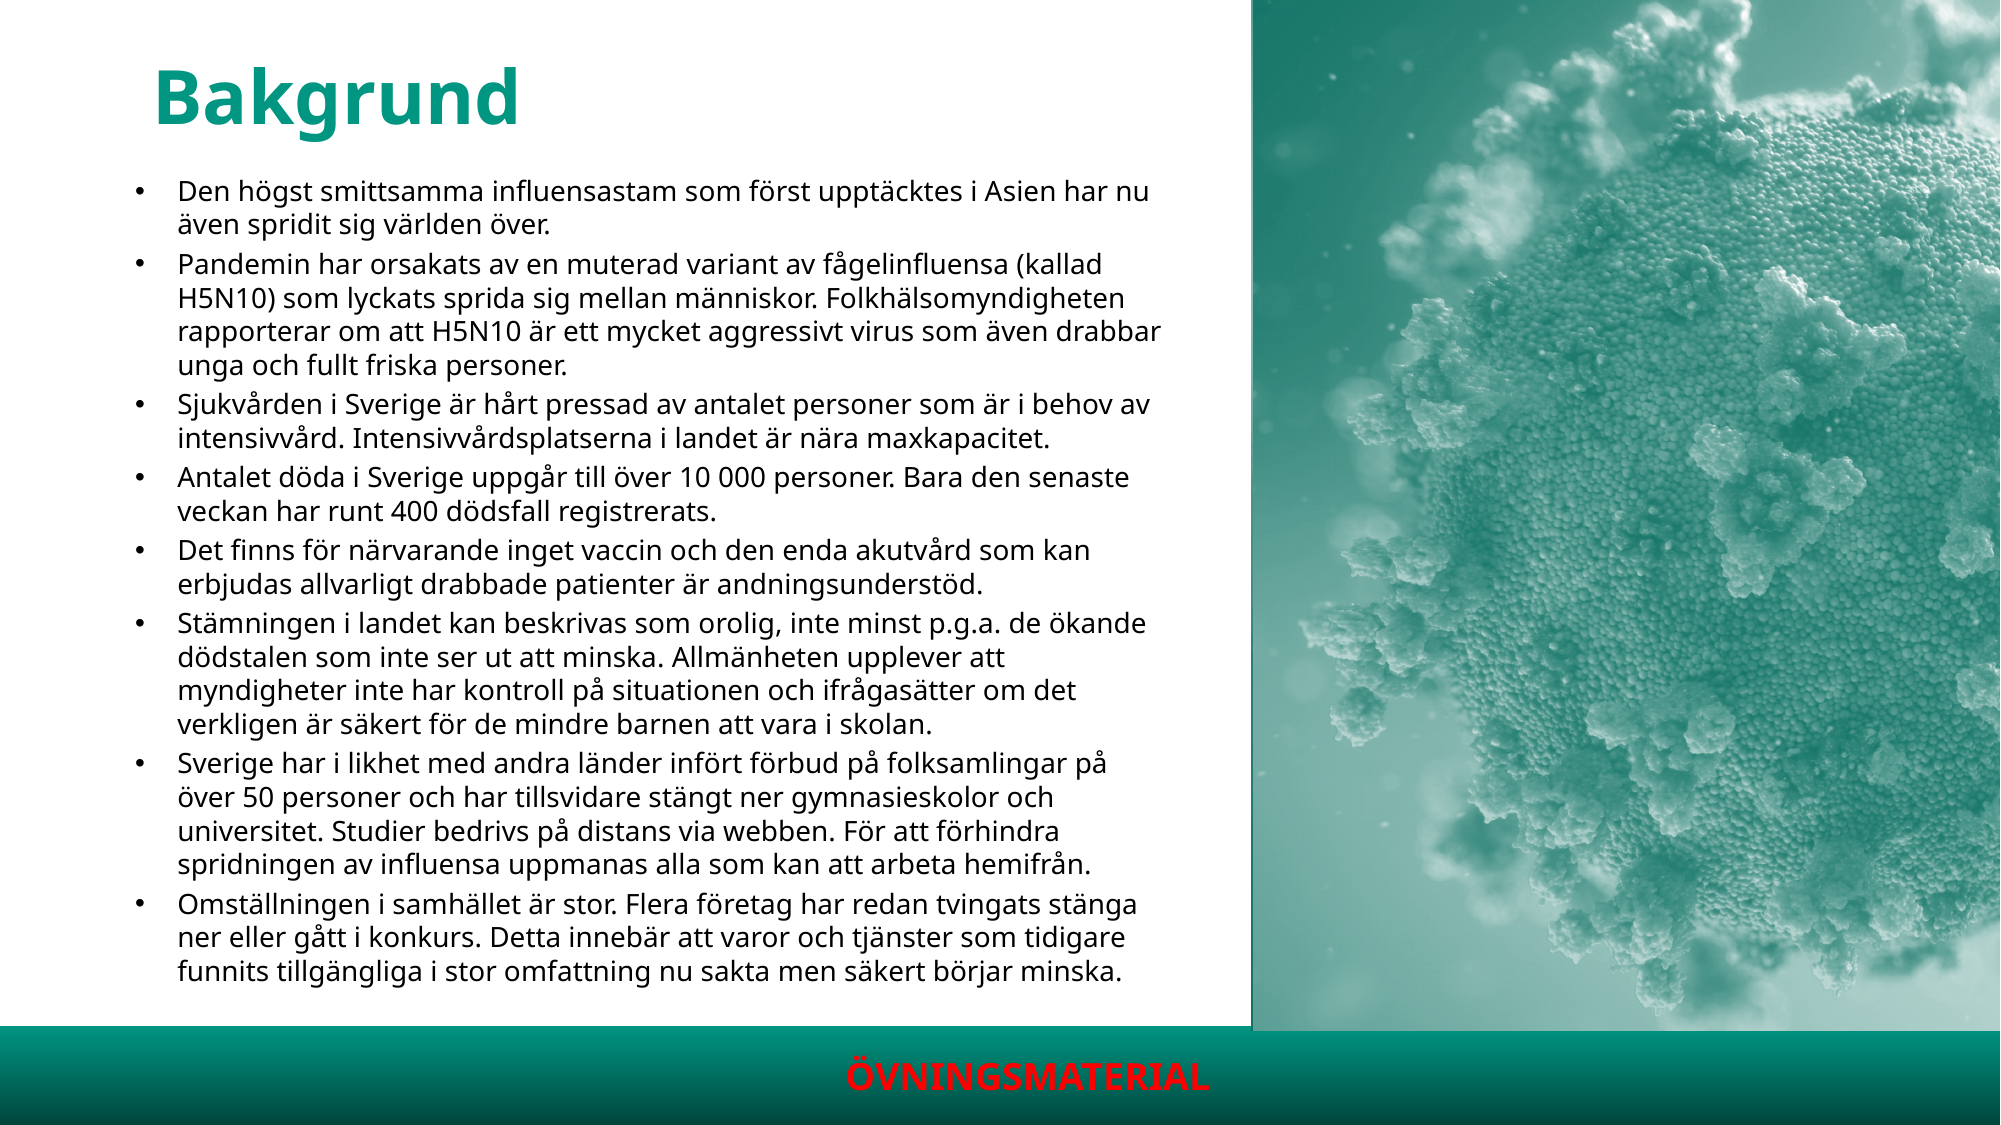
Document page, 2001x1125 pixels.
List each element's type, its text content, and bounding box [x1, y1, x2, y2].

title Bakgrund [137, 0, 1251, 194]
text_box ÖVNINGSMATERIAL [830, 1045, 1282, 1106]
list Den högst smittsamma influensastam som först upptäcktes i Asien har nu även spridit sig världen över. Pandemin har orsakats av en muterad variant av fågelinfluensa (kallad H5N10) som lyckats sprida sig mellan människor. Folkhälsomyndigheten rapporterar om att H5N10 är ett mycket aggressivt virus som även drabbar unga och fullt friska personer. Sjukvården i Sverige är hårt pressad av antalet personer som är i behov av intensivvård. Intensivvårdsplatserna i landet är nära maxkapacitet. Antalet döda i Sverige uppgår till över 10 000 personer. Bara den senaste veckan har runt 400 dödsfall registrerats. Det finns för närvarande inget vaccin och den enda akutvård som kan erbjudas allvarligt drabbade patienter är andningsunderstöd. Stämningen i landet kan beskrivas som orolig, inte minst p.g.a. de ökande dödstalen som inte ser ut att minska. Allmänheten upplever att myndigheter inte har kontroll på situationen och ifrågasätter om det verkligen är säkert för de mindre barnen att vara i skolan. Sverige har i likhet med andra länder infört förbud på folksamlingar på över 50 personer och har tillsvidare stängt ner gymnasieskolor och universitet. Studier bedrivs på distans via webben. För att förhindra spridningen av influensa uppmanas alla som kan att arbeta hemifrån. Omställningen i samhället är stor. Flera företag har redan tvingats stänga ner eller gått i konkurs. Detta innebär att varor och tjänster som tidigare funnits tillgängliga i stor omfattning nu sakta men säkert börjar minska. [120, 166, 1184, 1036]
picture [1251, 0, 2000, 1031]
